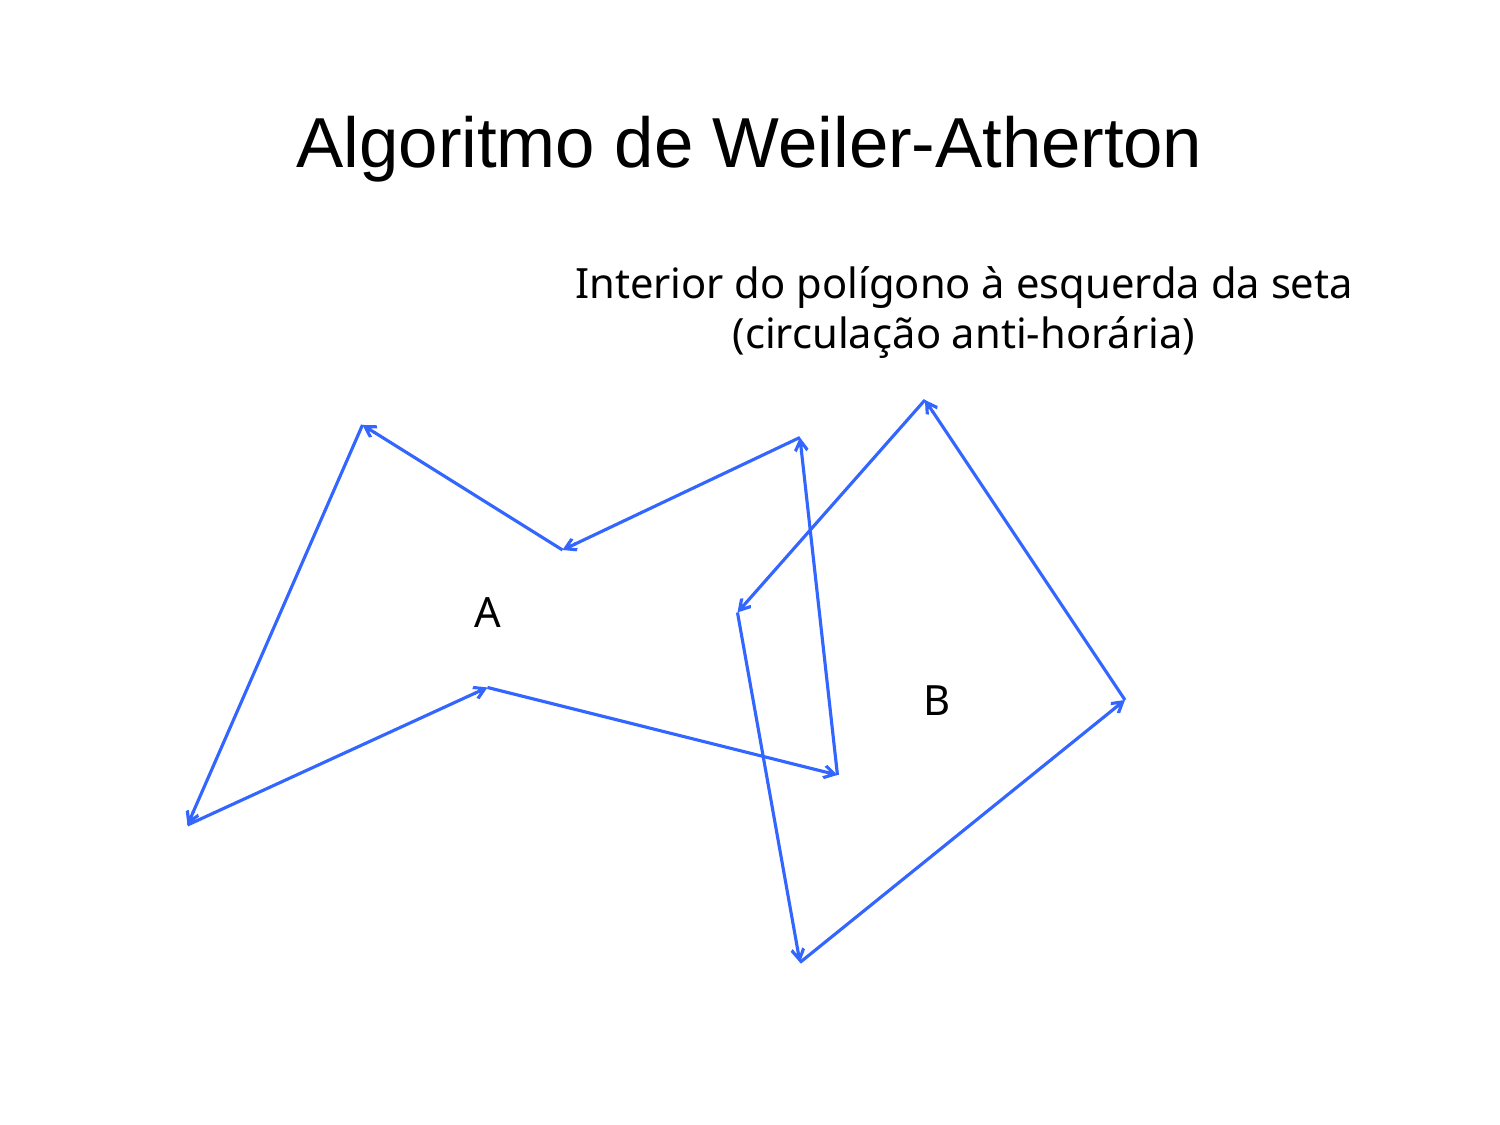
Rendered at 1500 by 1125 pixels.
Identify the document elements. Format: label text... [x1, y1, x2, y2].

text_box [187, 686, 488, 826]
text_box [801, 699, 1126, 962]
text_box [362, 424, 563, 551]
text_box [764, 756, 838, 779]
text_box Interior do polígono à esquerda da seta (circulação anti-horária) [560, 249, 1368, 365]
title Algoritmo de Weiler-Atherton [75, 45, 1425, 233]
text_box A [459, 578, 516, 644]
text_box B [909, 666, 966, 731]
text_box [562, 437, 799, 551]
text_box [737, 612, 805, 963]
text_box [924, 399, 1125, 699]
text_box [737, 400, 925, 613]
